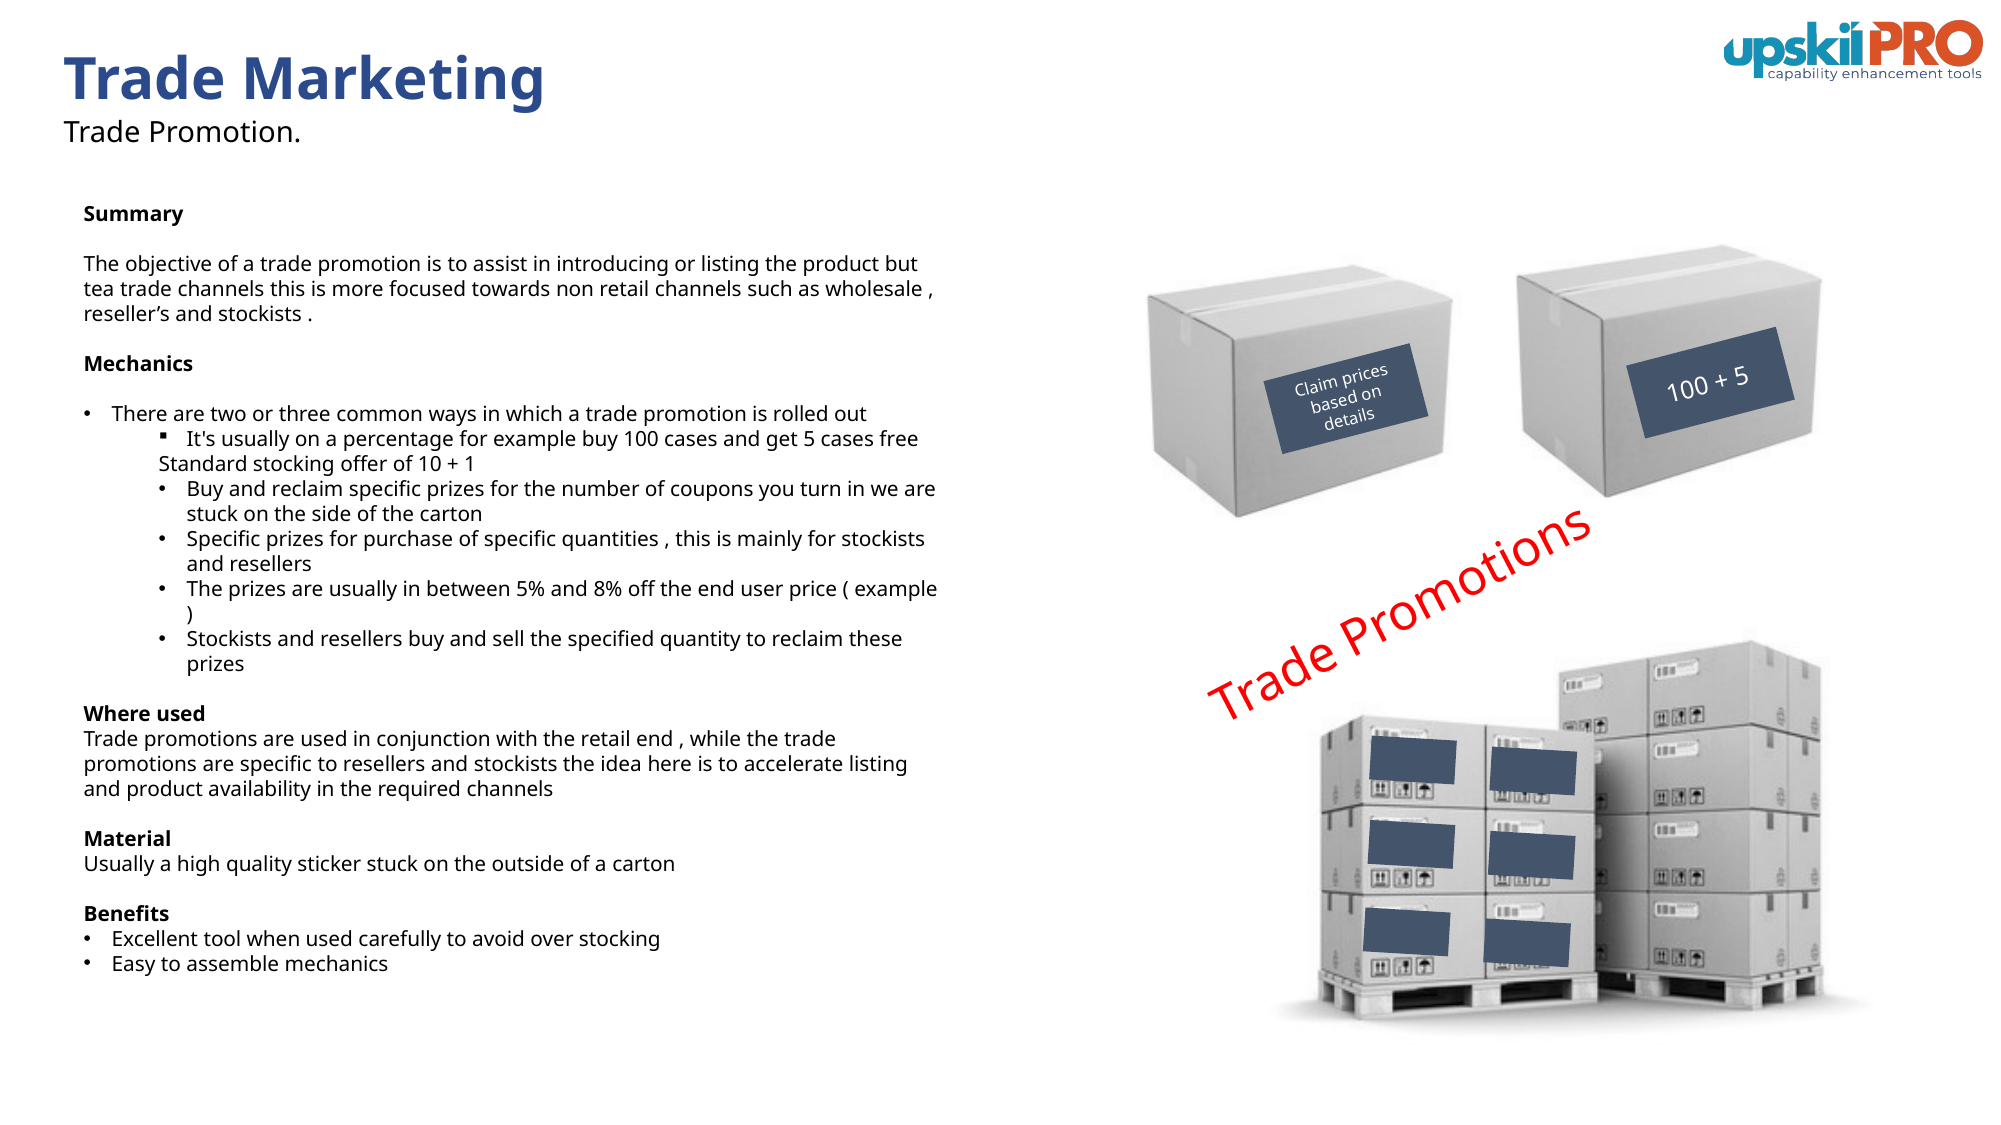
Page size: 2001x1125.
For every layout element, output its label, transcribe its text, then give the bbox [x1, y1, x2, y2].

picture [1724, 20, 1983, 81]
text_box Trade Promotions [1181, 639, 1264, 749]
text_box Trade Marketing Trade Promotion. [48, 34, 1354, 157]
picture [1264, 614, 1886, 1060]
picture [1145, 194, 1462, 522]
picture [1515, 243, 1826, 502]
text_box Summary The objective of a trade promotion is to assist in introducing or listing the product but tea trade channels this is more focused towards non retail channels such as wholesale , reseller’s and stockists . Mechanics There are two or three common ways in which a trade promotion is rolled out It's usually on a percentage for example buy 100 cases and get 5 cases free Standard stocking offer of 10 + 1 Buy and reclaim specific prizes for the number of coupons you turn in we are stuck on the side of the carton Specific prizes for purchase of specific quantities , this is mainly for stockists and resellers The prizes are usually in between 5% and 8% off the end user price ( example ) Stockists and resellers buy and sell the specified quantity to reclaim these prizes Where used Trade promotions are used in conjunction with the retail end , while the trade promotions are specific to resellers and stockists the idea here is to accelerate listing and product availability in the required channels Material Usually a high quality sticker stuck on the outside of a carton Benefits Excellent tool when used carefully to avoid over stocking Easy to assemble mechanics [68, 193, 954, 1058]
text_box Trade Promotions [1312, 502, 1620, 614]
